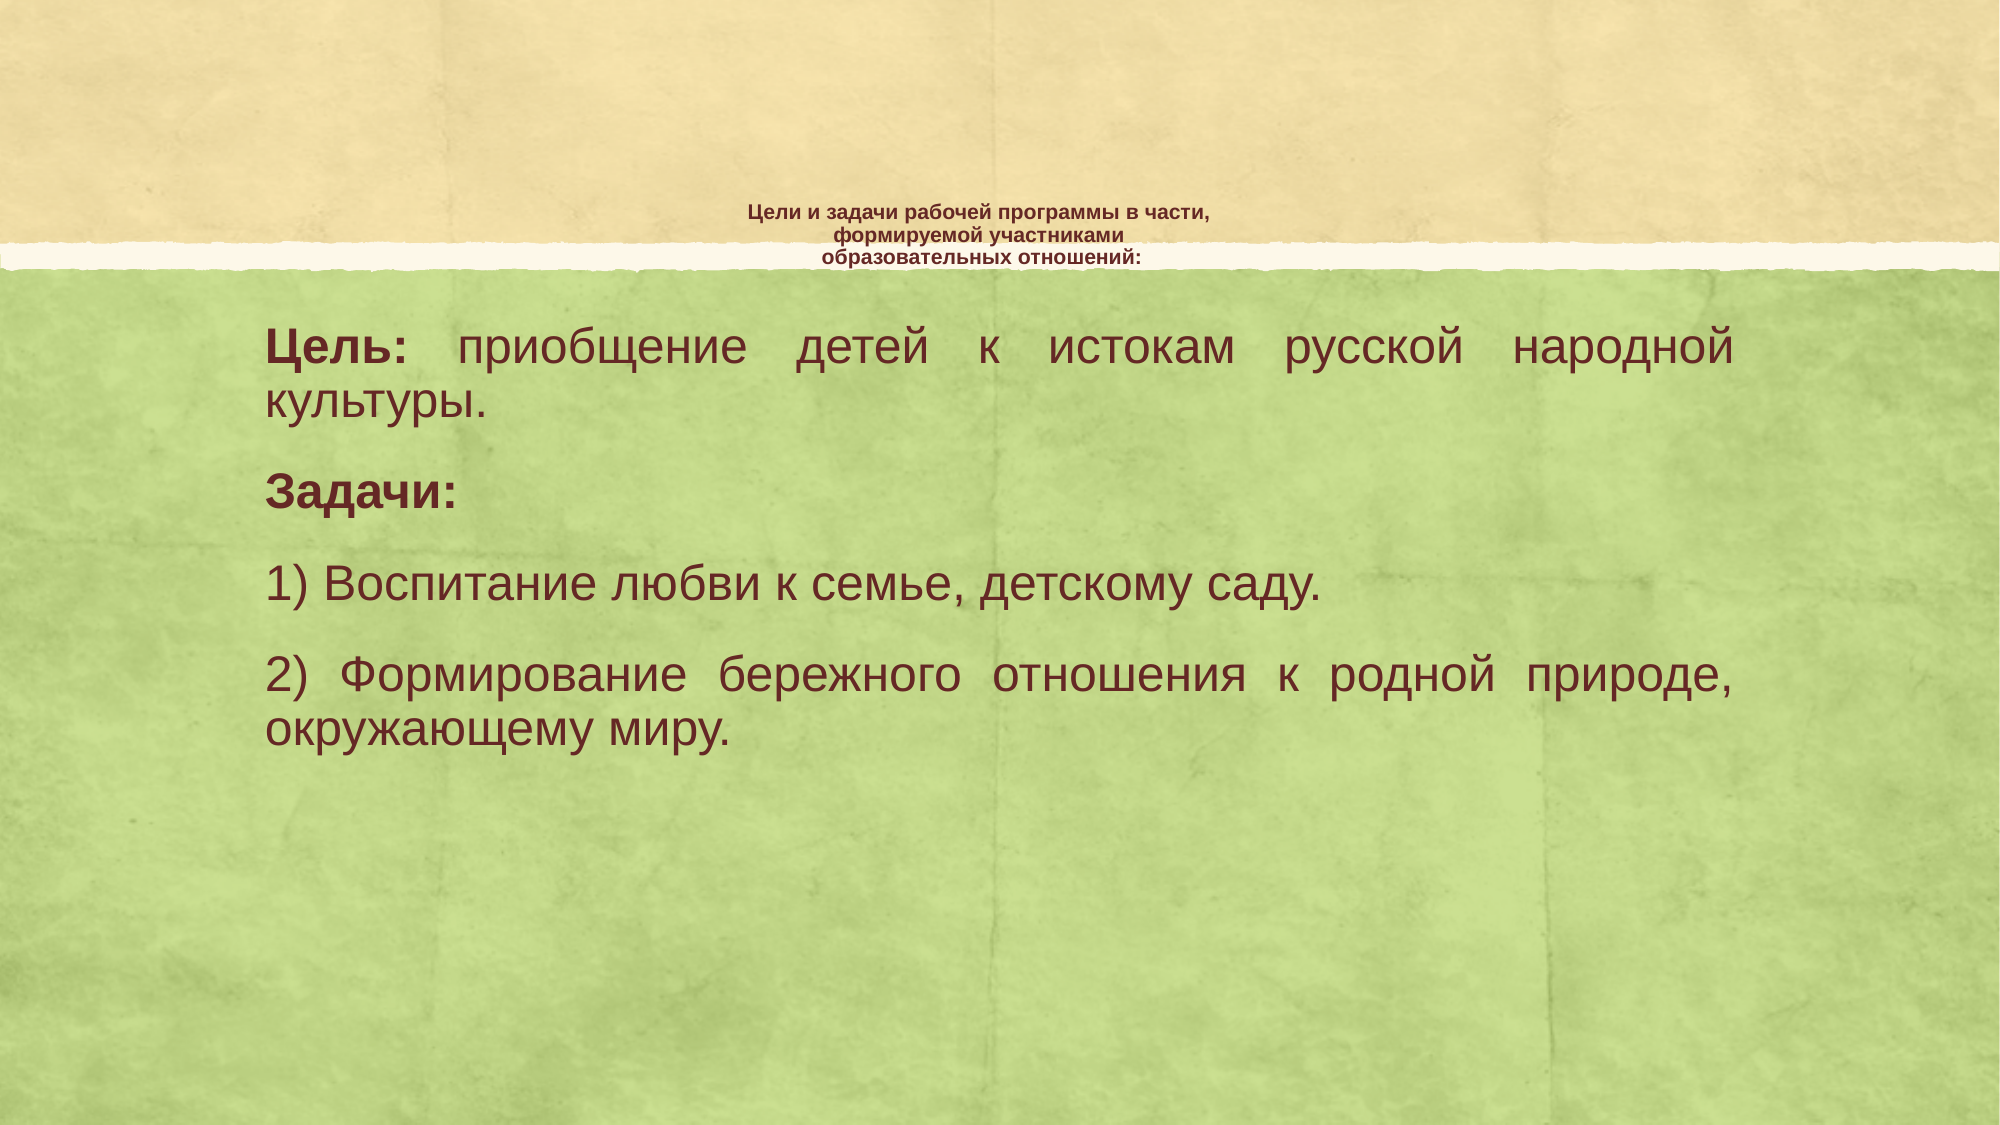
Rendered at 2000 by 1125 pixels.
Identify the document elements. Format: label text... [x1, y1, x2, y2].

list Цель: приобщение детей к истокам русской народной культуры. Задачи: 1) Воспитание любви к семье, детскому саду. 2) Формирование бережного отношения к родной природе, окружающему миру. [249, 312, 1750, 1013]
title Цели и задачи рабочей программы в части, формируемой участниками образовательных отношений: [231, 54, 1732, 303]
